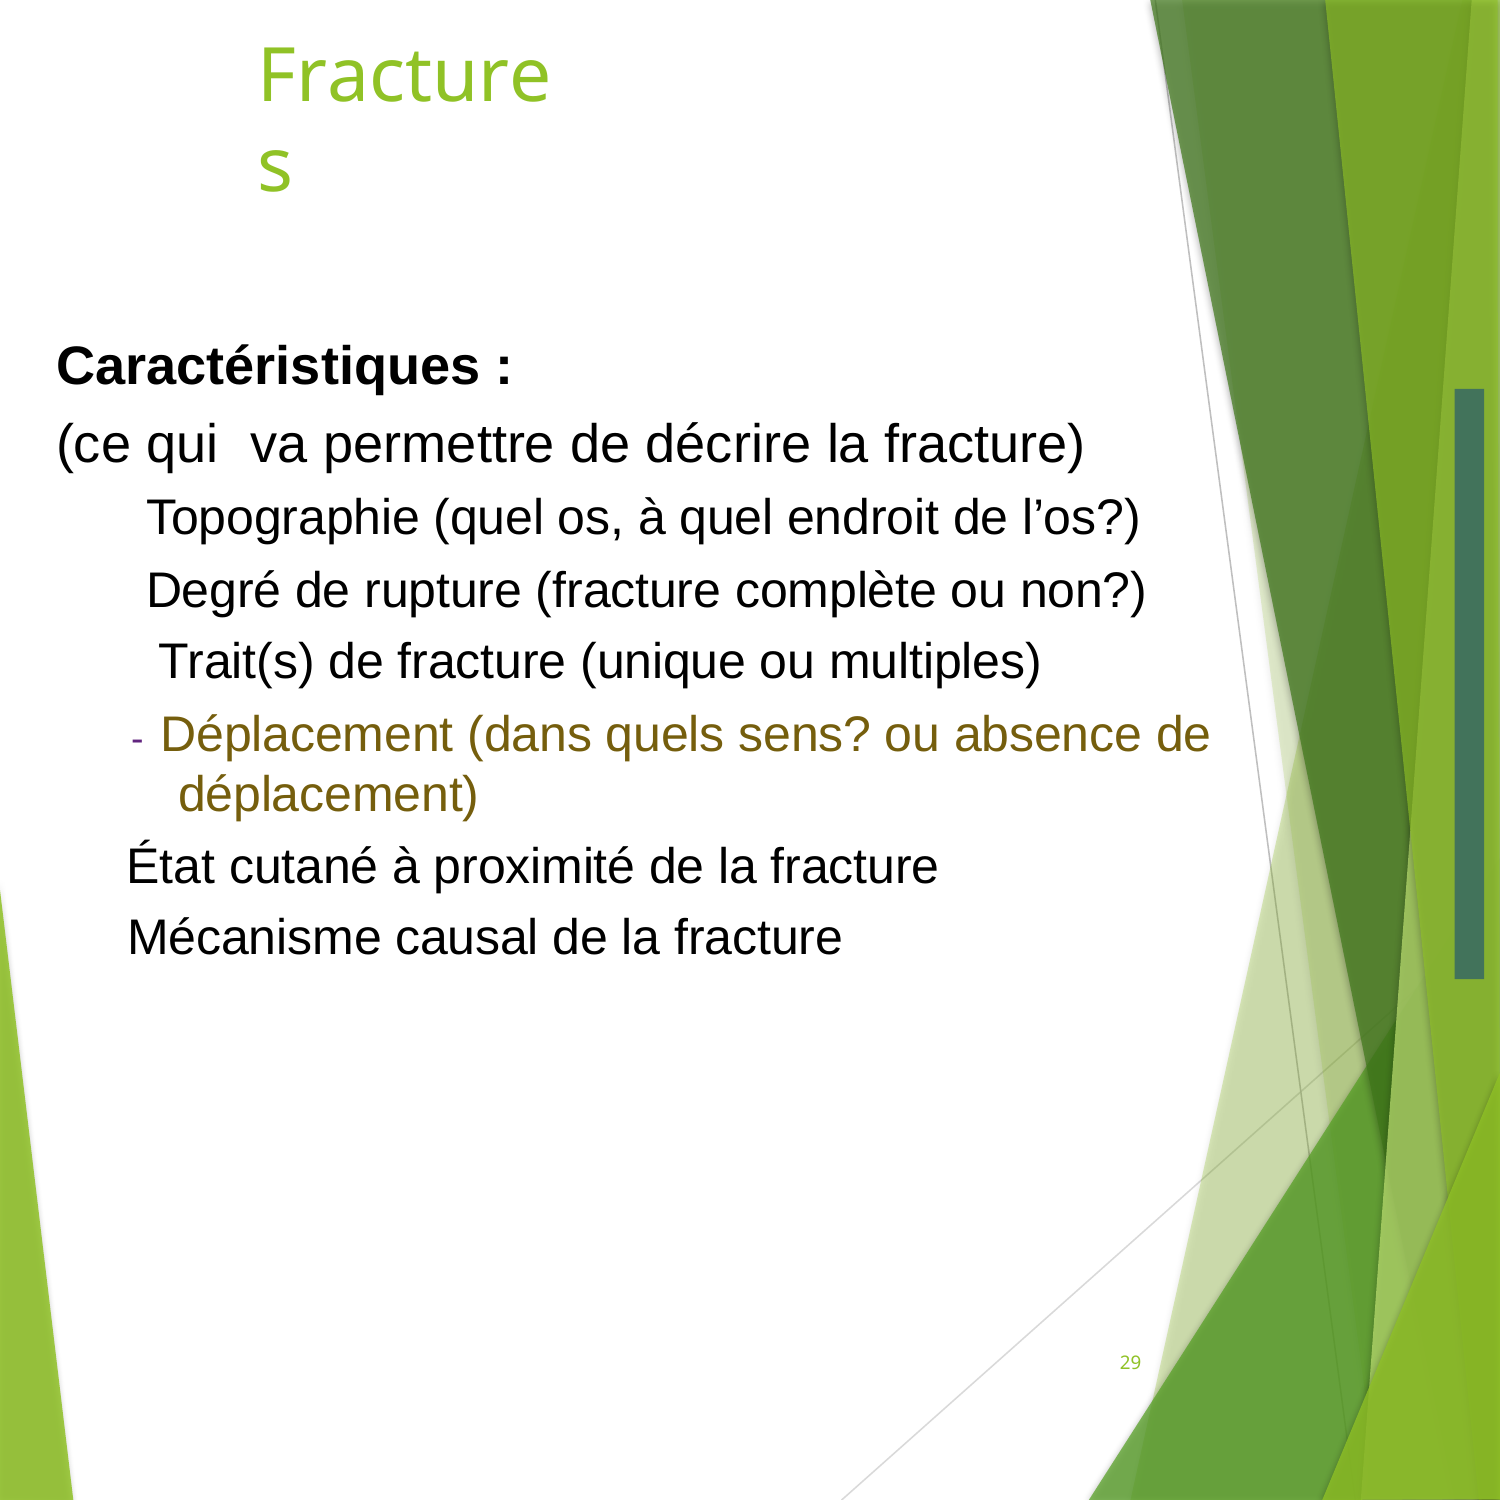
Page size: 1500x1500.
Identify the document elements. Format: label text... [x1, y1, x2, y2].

text_box [1454, 388, 1485, 980]
title Fractures [255, 24, 585, 277]
text_box Caractéristiques : (ce qui va permettre de décrire la fracture) Topographie (quel os, à quel endroit de l’os?) Degré de rupture (fracture complète ou non?) Trait(s) de fracture (unique ou multiples) -Déplacement (dans quels sens? ou absence de déplacement) État cutané à proximité de la fracture Mécanisme causal de la fracture [53, 314, 1237, 966]
slide_number 29 [1057, 966, 1142, 1500]
